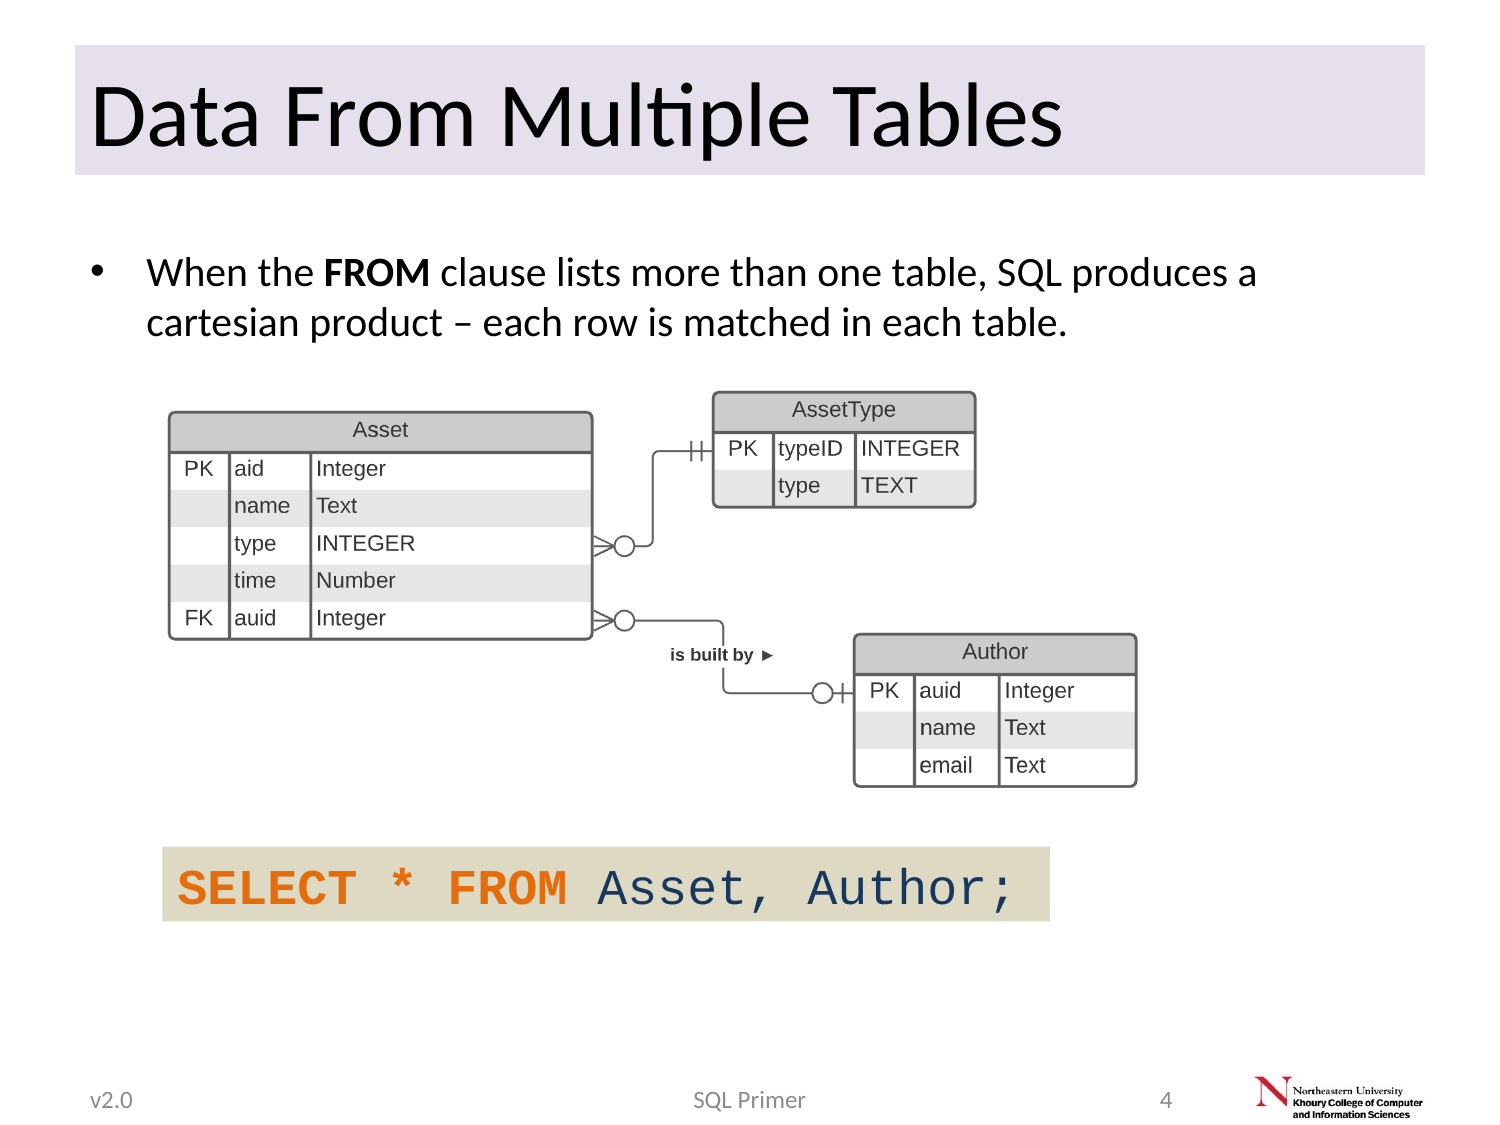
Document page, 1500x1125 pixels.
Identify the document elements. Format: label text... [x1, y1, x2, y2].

slide_number v2.0 [75, 1074, 425, 1122]
text_box SELECT * FROM Asset, Author; [162, 846, 1050, 922]
picture [1250, 1073, 1425, 1122]
title Data From Multiple Tables [75, 45, 1425, 175]
list When the FROM clause lists more than one table, SQL produces a cartesian product – each row is matched in each table. [75, 237, 1425, 368]
picture [149, 379, 1148, 801]
slide_number 4 [1074, 1074, 1188, 1122]
footer SQL Primer [512, 1074, 988, 1122]
